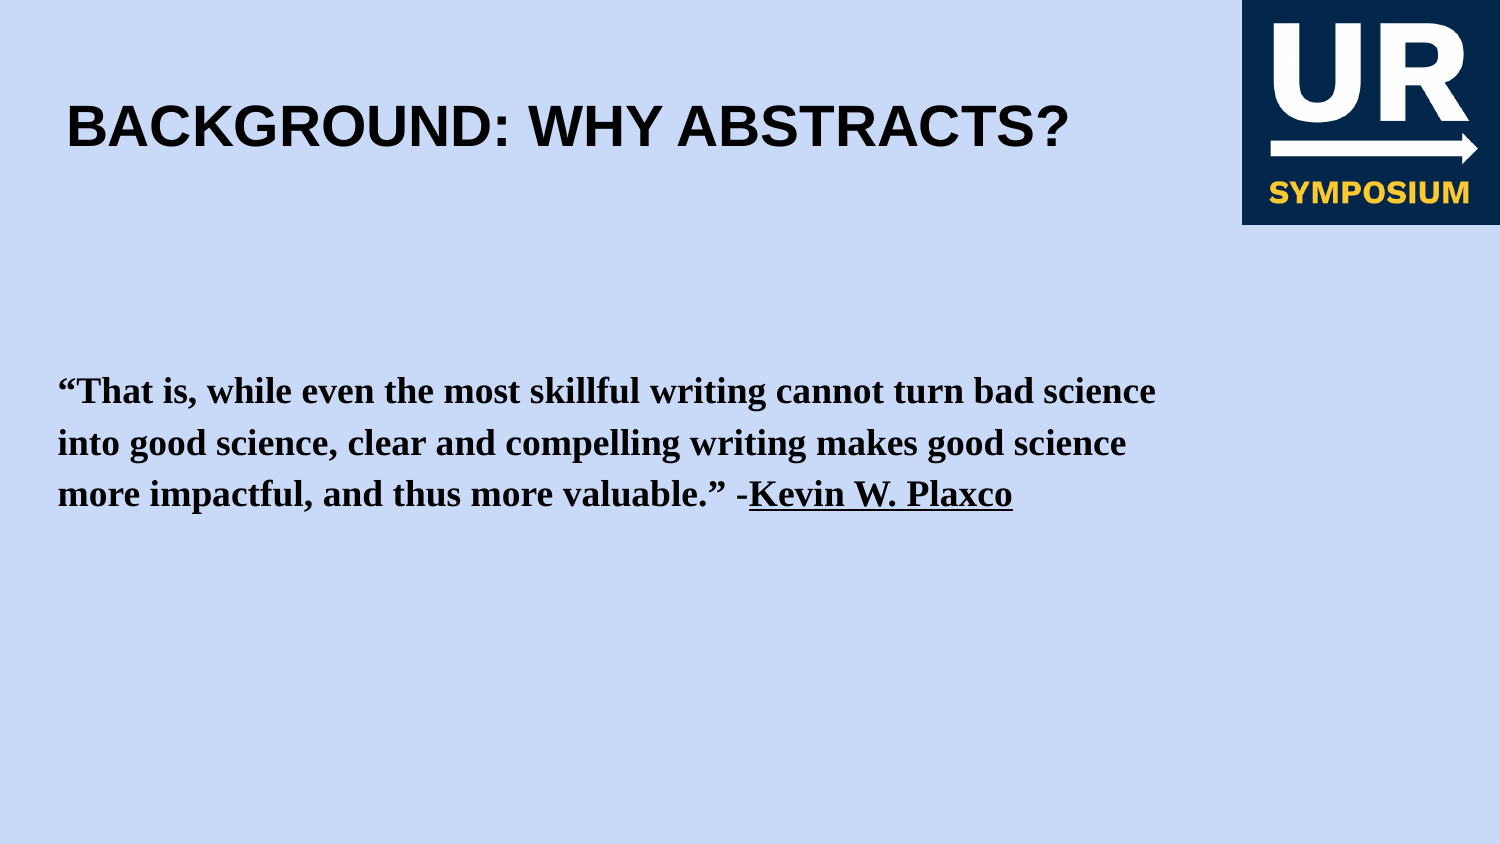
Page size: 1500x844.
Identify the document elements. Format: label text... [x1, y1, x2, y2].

list “That is, while even the most skillful writing cannot turn bad science into good science, clear and compelling writing makes good science more impactful, and thus more valuable.” -Kevin W. Plaxco [42, 180, 1199, 741]
title BACKGROUND: WHY ABSTRACTS? [51, 72, 1237, 167]
picture [1242, 0, 1500, 225]
